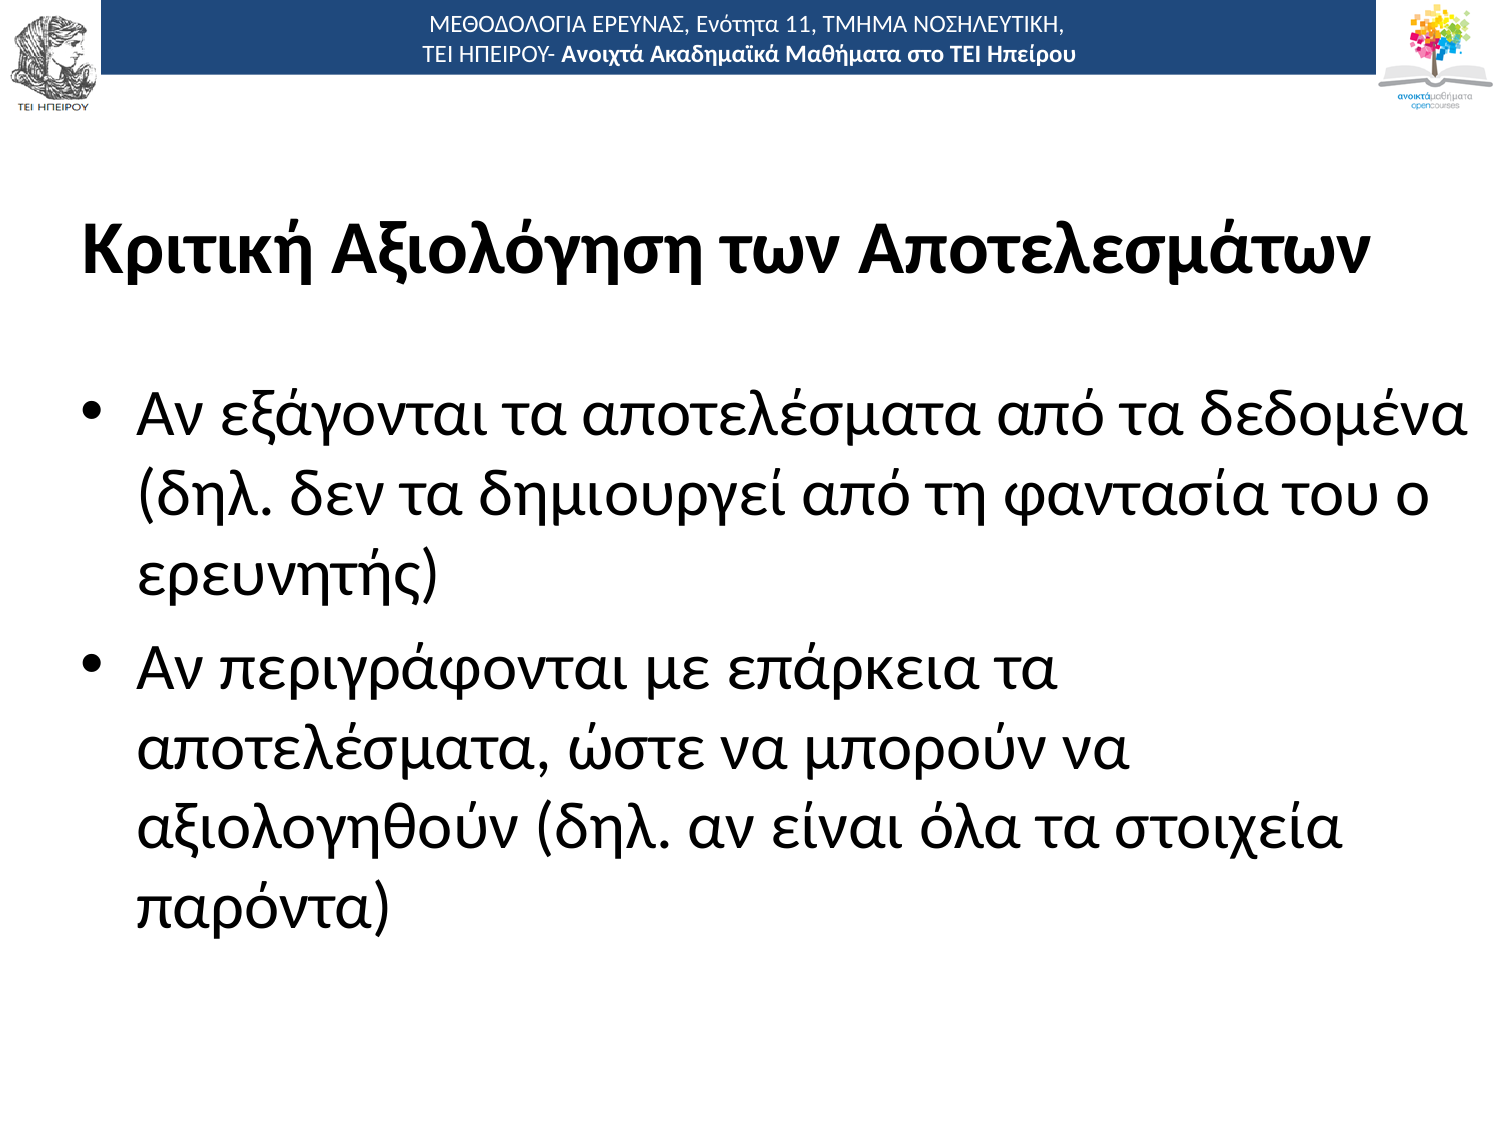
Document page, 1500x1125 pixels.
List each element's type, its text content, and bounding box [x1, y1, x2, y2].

list Αν εξάγονται τα αποτελέσματα από τα δεδομένα (δηλ. δεν τα δημιουργεί από τη φαντασία του ο ερευνητής) Αν περιγράφονται με επάρκεια τα αποτελέσματα, ώστε να μπορούν να αξιολογηθούν (δηλ. αν είναι όλα τα στοιχεία παρόντα) [64, 361, 1500, 1000]
title Κριτική Αξιολόγηση των Αποτελεσμάτων [53, 149, 1404, 337]
text_box ΜΕΘΟΔΟΛΟΓΙΑ ΕΡΕΥΝΑΣ, Ενότητα 11, ΤΜΗΜΑ ΝΟΣΗΛΕΥΤΙΚΗ, ΤΕΙ ΗΠΕΙΡΟΥ- Ανοιχτά Ακαδημαϊκά Μαθήματα στο ΤΕΙ Ηπείρου [101, 0, 1373, 75]
picture [1375, 0, 1500, 114]
picture [0, 0, 101, 114]
